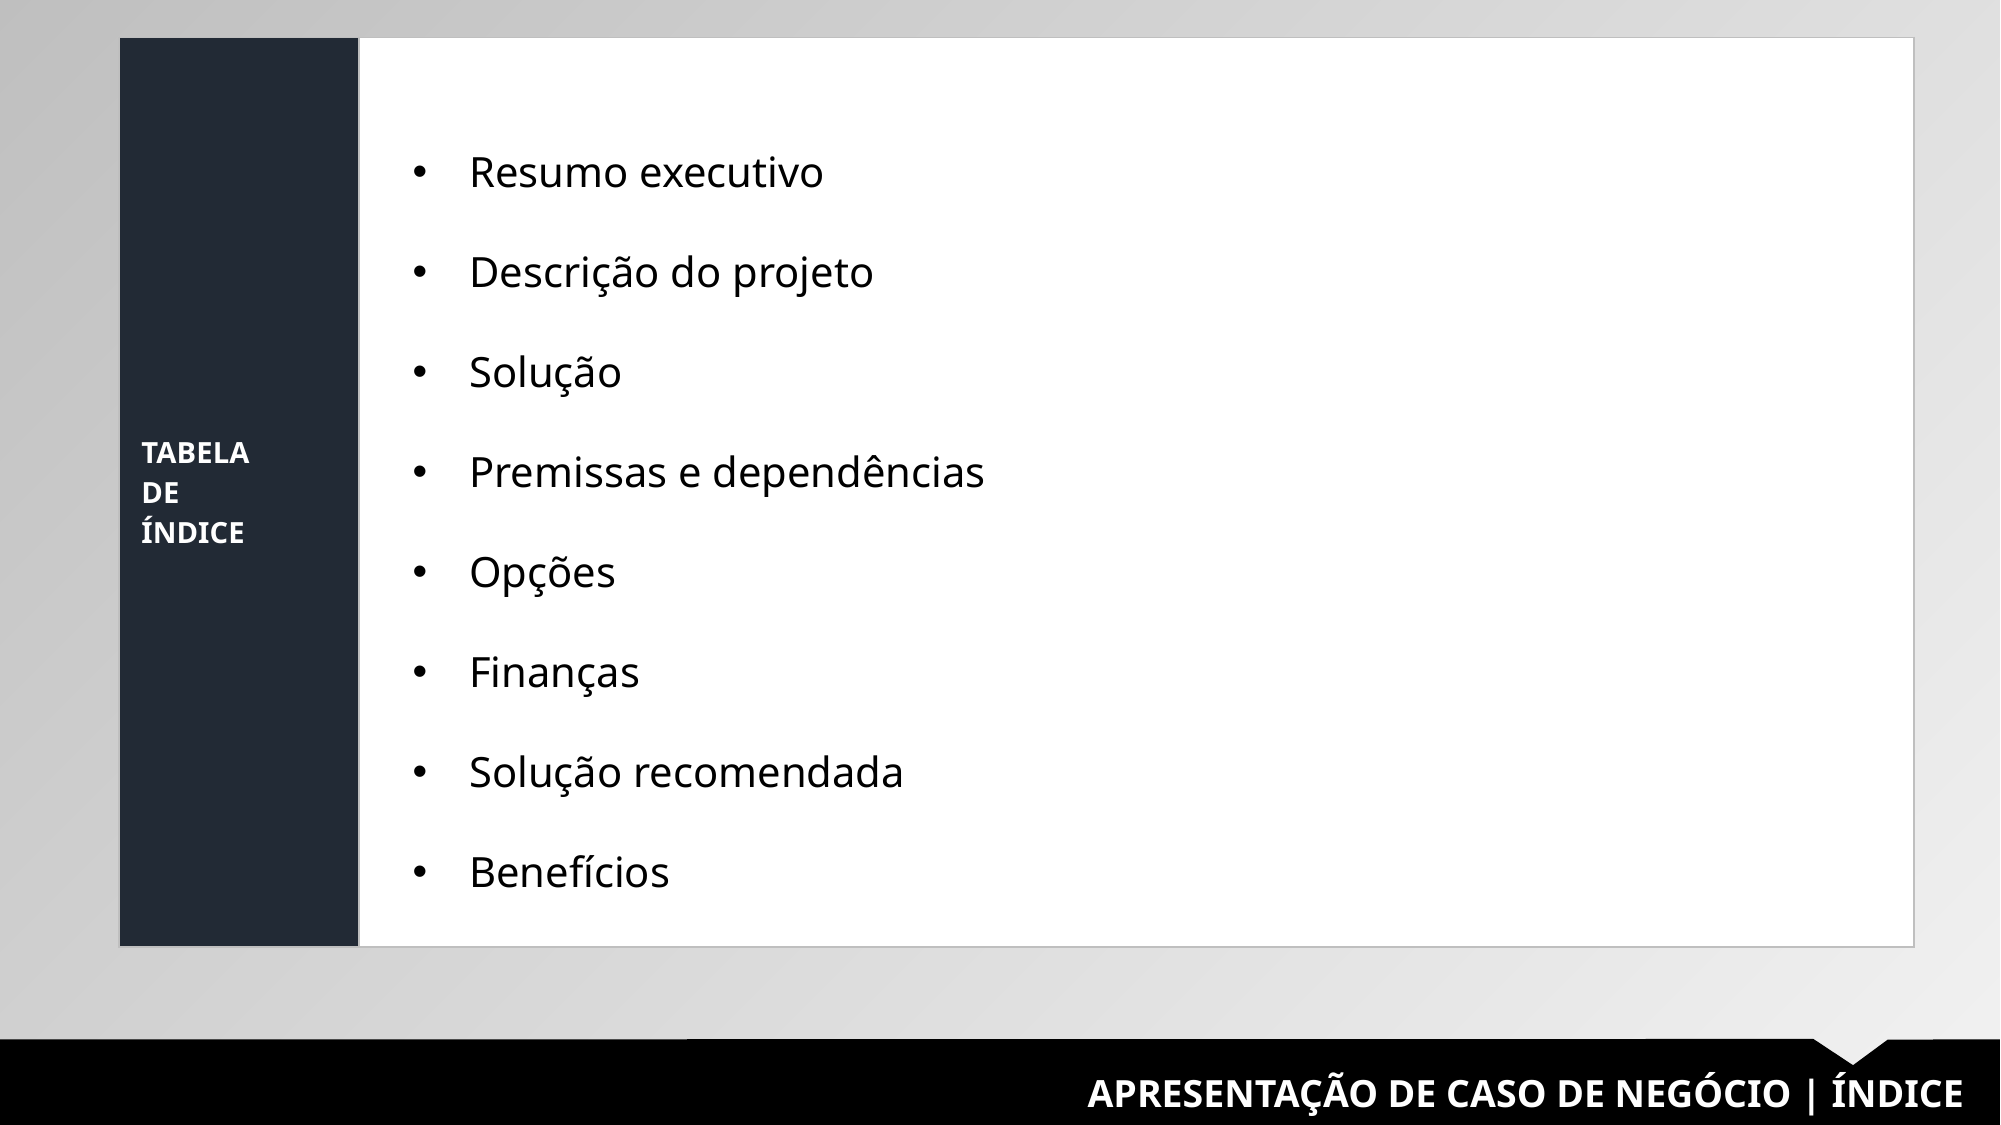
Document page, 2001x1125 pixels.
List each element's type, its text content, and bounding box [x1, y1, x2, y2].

table_header [360, 38, 1913, 946]
text_box APRESENTAÇÃO DE CASO DE NEGÓCIO | ÍNDICE [96, 1062, 1980, 1123]
table_header TABELA DE ÍNDICE [120, 38, 358, 946]
text_box Resumo executivo Descrição do projeto Solução Premissas e dependências Opções Finanças Solução recomendada Benefícios [398, 88, 1771, 904]
text_box [0, 1037, 2000, 1125]
